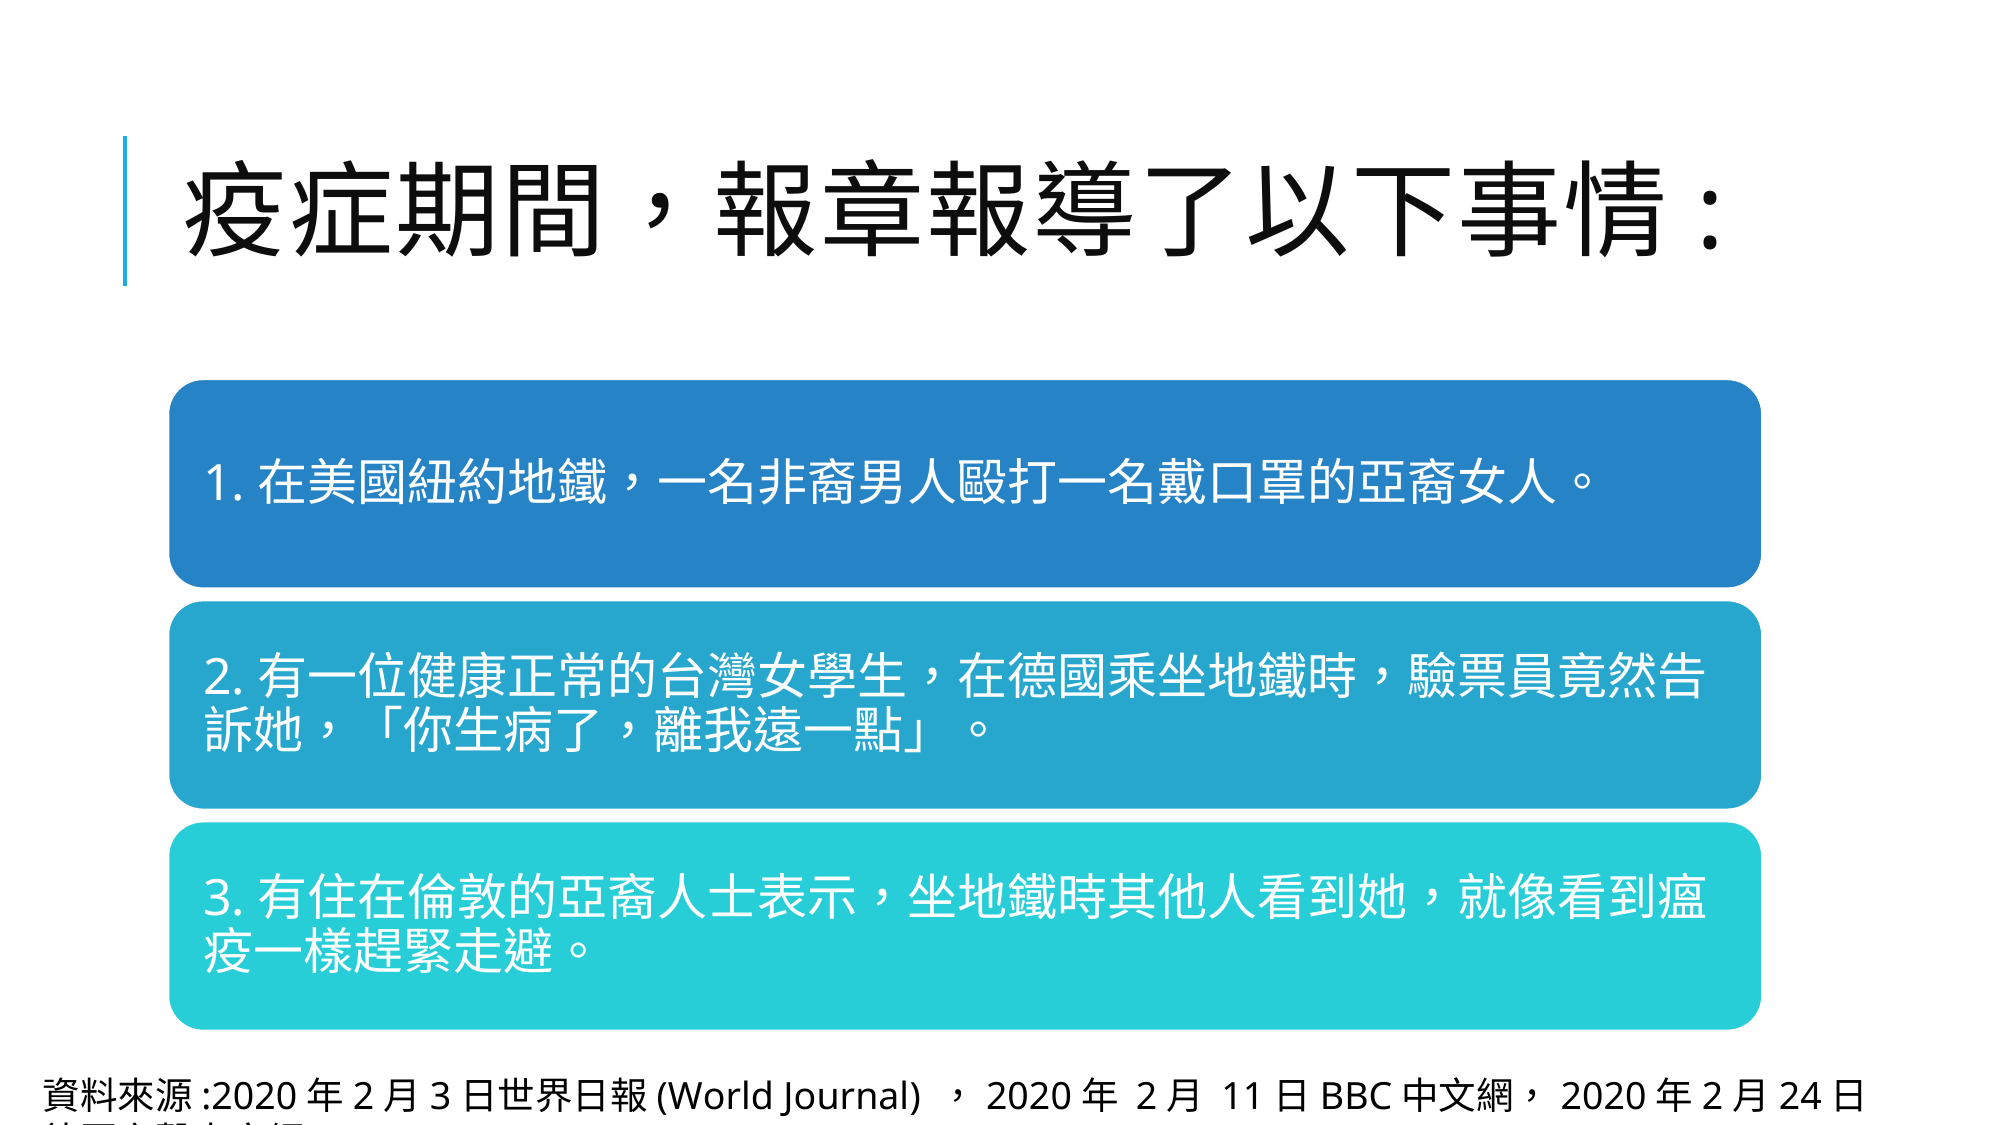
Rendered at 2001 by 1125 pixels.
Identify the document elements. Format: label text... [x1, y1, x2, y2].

text_box 資料來源:2020年2月3日世界日報(World Journal) ，2020年 2月 11日BBC中文網，2020年2月24日 德國之聲中文網 [27, 1064, 1929, 1125]
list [167, 374, 1763, 1036]
title 疫症期間，報章報導了以下事情: [168, 96, 1763, 342]
